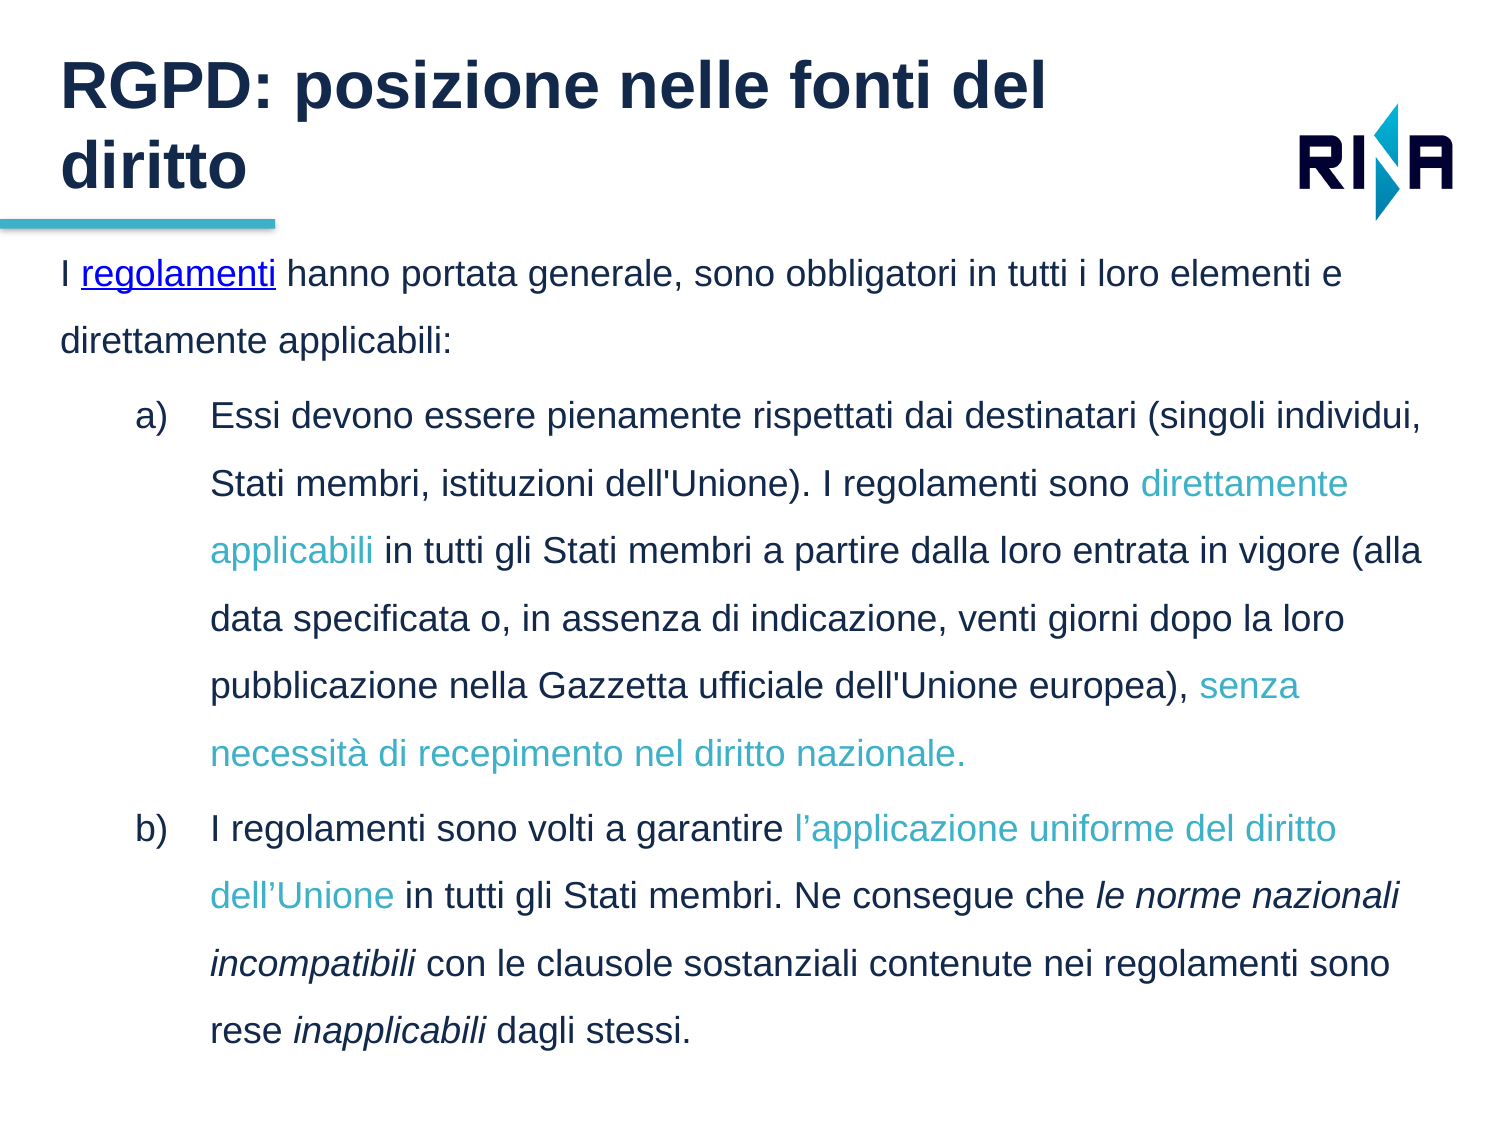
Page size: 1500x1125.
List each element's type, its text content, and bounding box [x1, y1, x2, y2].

list RGPD: posizione nelle fonti del diritto [45, 48, 1264, 210]
list I regolamenti hanno portata generale, sono obbligatori in tutti i loro elementi e direttamente applicabili: Essi devono essere pienamente rispettati dai destinatari (singoli individui, Stati membri, istituzioni dell'Unione). I regolamenti sono direttamente applicabili in tutti gli Stati membri a partire dalla loro entrata in vigore (alla data specificata o, in assenza di indicazione, venti giorni dopo la loro pubblicazione nella Gazzetta ufficiale dell'Unione europea), senza necessità di recepimento nel diritto nazionale. I regolamenti sono volti a garantire l’applicazione uniforme del diritto dell’Unione in tutti gli Stati membri. Ne consegue che le norme nazionali incompatibili con le clausole sostanziali contenute nei regolamenti sono rese inapplicabili dagli stessi. [45, 275, 1455, 1077]
